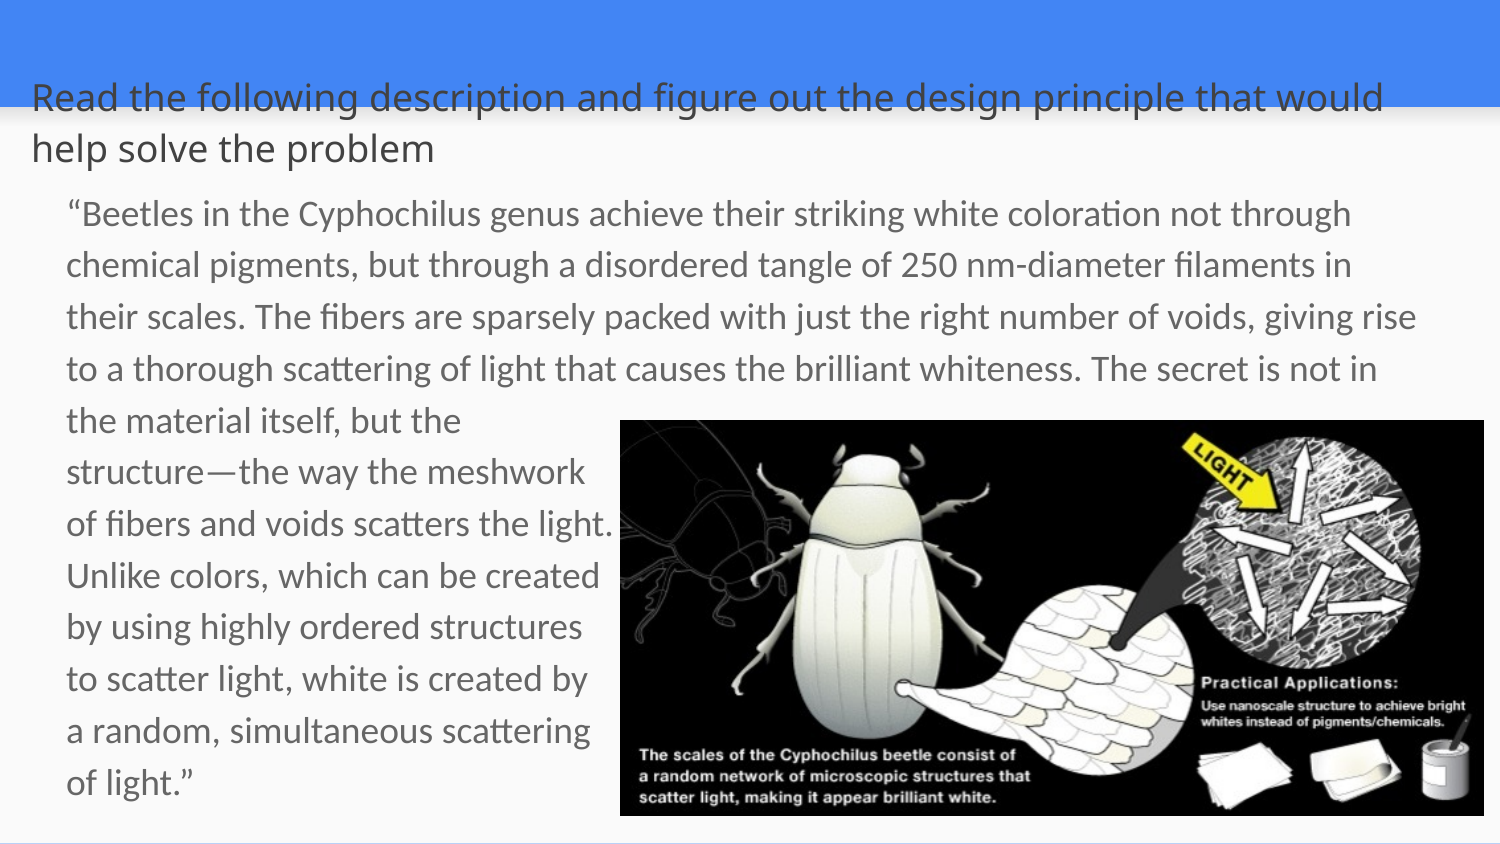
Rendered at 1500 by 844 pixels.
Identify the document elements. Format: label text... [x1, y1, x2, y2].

picture [620, 420, 1484, 817]
list “Beetles in the Cyphochilus genus achieve their striking white coloration not through chemical pigments, but through a disordered tangle of 250 nm-diameter filaments in their scales. The fibers are sparsely packed with just the right number of voids, giving rise to a thorough scattering of light that causes the brilliant whiteness. The secret is not in the material itself, but the structure—the way the meshwork of fibers and voids scatters the light. Unlike colors, which can be created by using highly ordered structures to scatter light, white is created by a random, simultaneous scattering of light.” [51, 166, 1449, 728]
title Read the following description and figure out the design principle that would help solve the problem [16, 2, 1464, 157]
